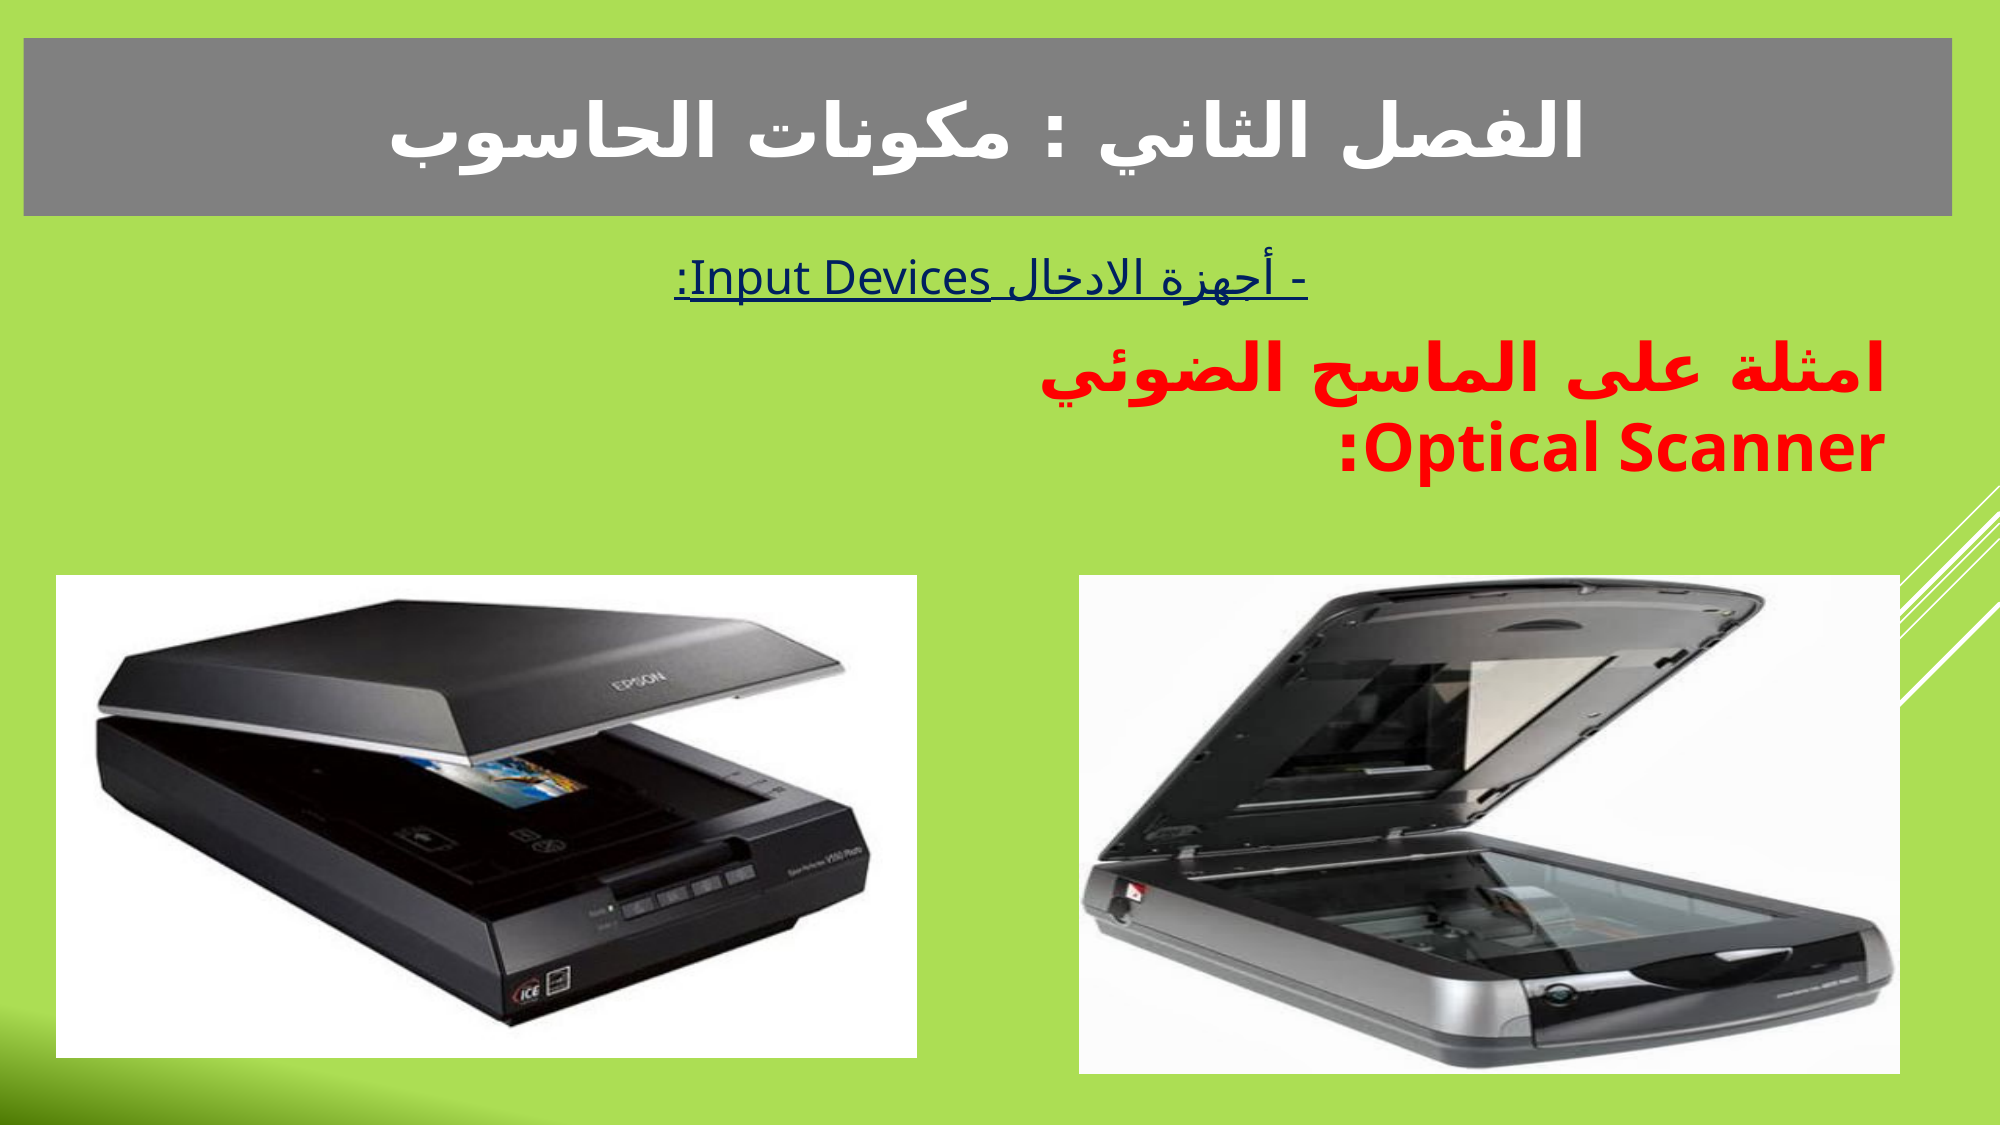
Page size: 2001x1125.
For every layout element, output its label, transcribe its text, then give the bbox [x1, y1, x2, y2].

picture [1078, 575, 1901, 1074]
text_box - أجهزة الادخال Input Devices: [653, 220, 1323, 331]
text_box الفصل الثاني : مكونات الحاسوب [23, 38, 1953, 216]
list امثلة على الماسح الضوئي Optical Scanner: [774, 302, 1903, 509]
picture [56, 575, 917, 1058]
